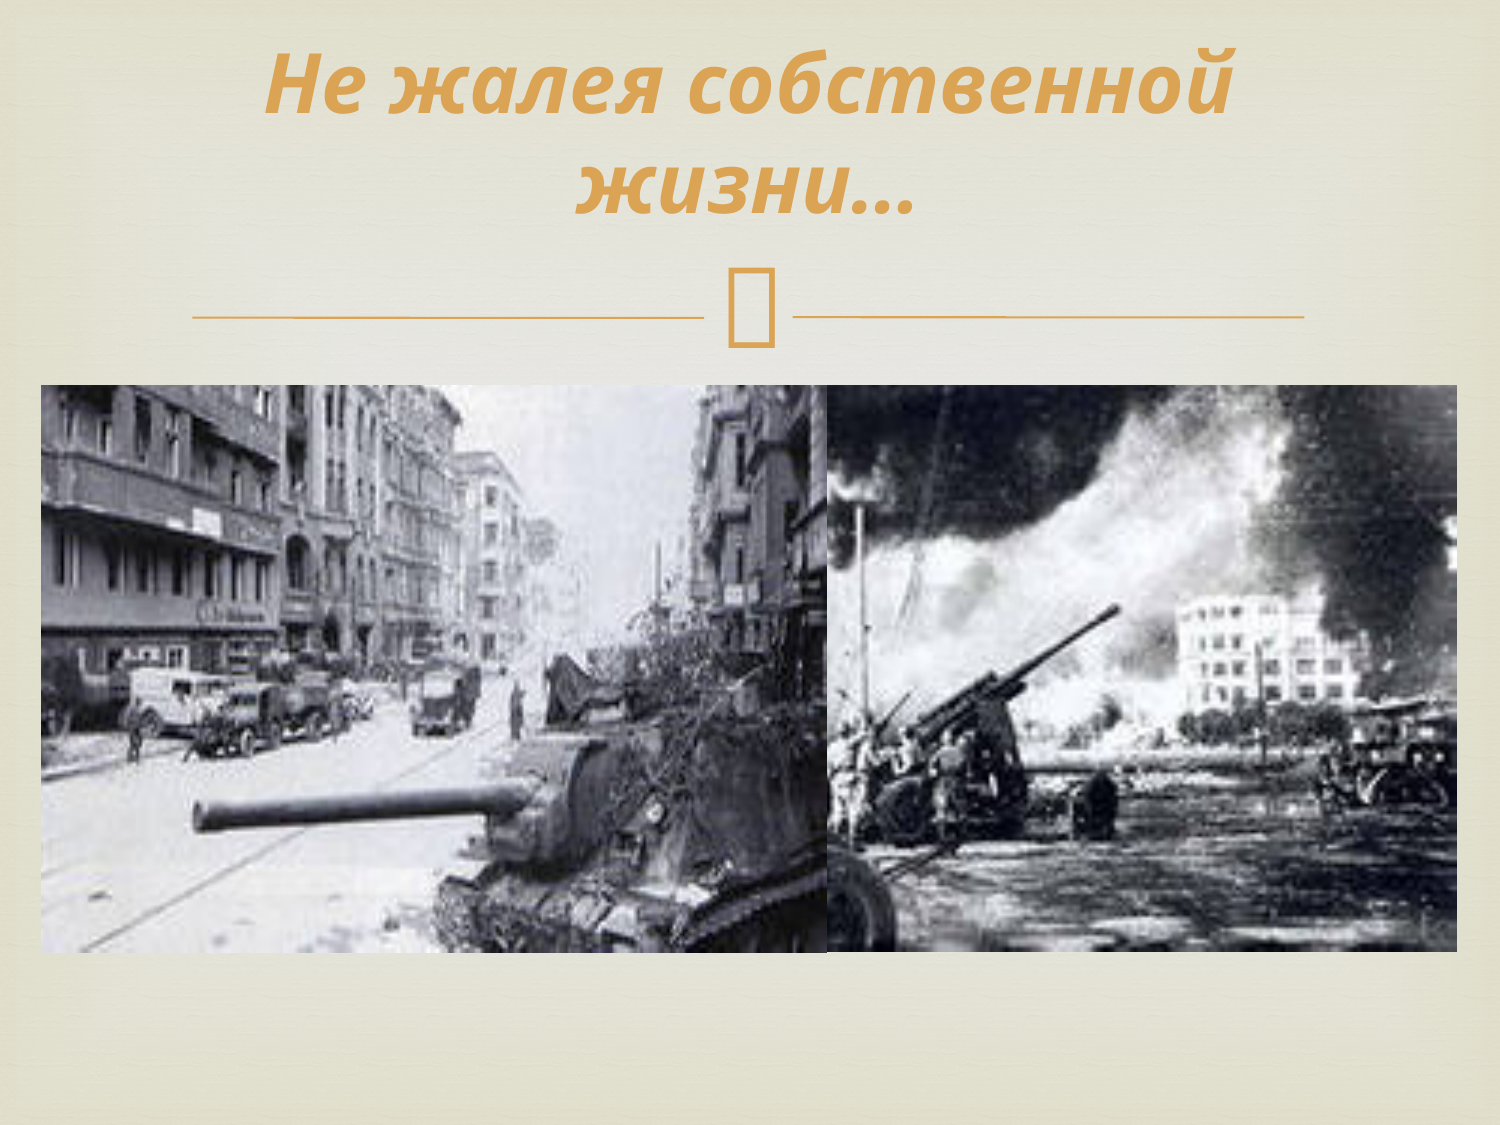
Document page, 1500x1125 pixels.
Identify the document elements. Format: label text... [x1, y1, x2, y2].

title Не жалея собственной жизни… [112, 93, 1386, 267]
picture [40, 384, 1458, 953]
